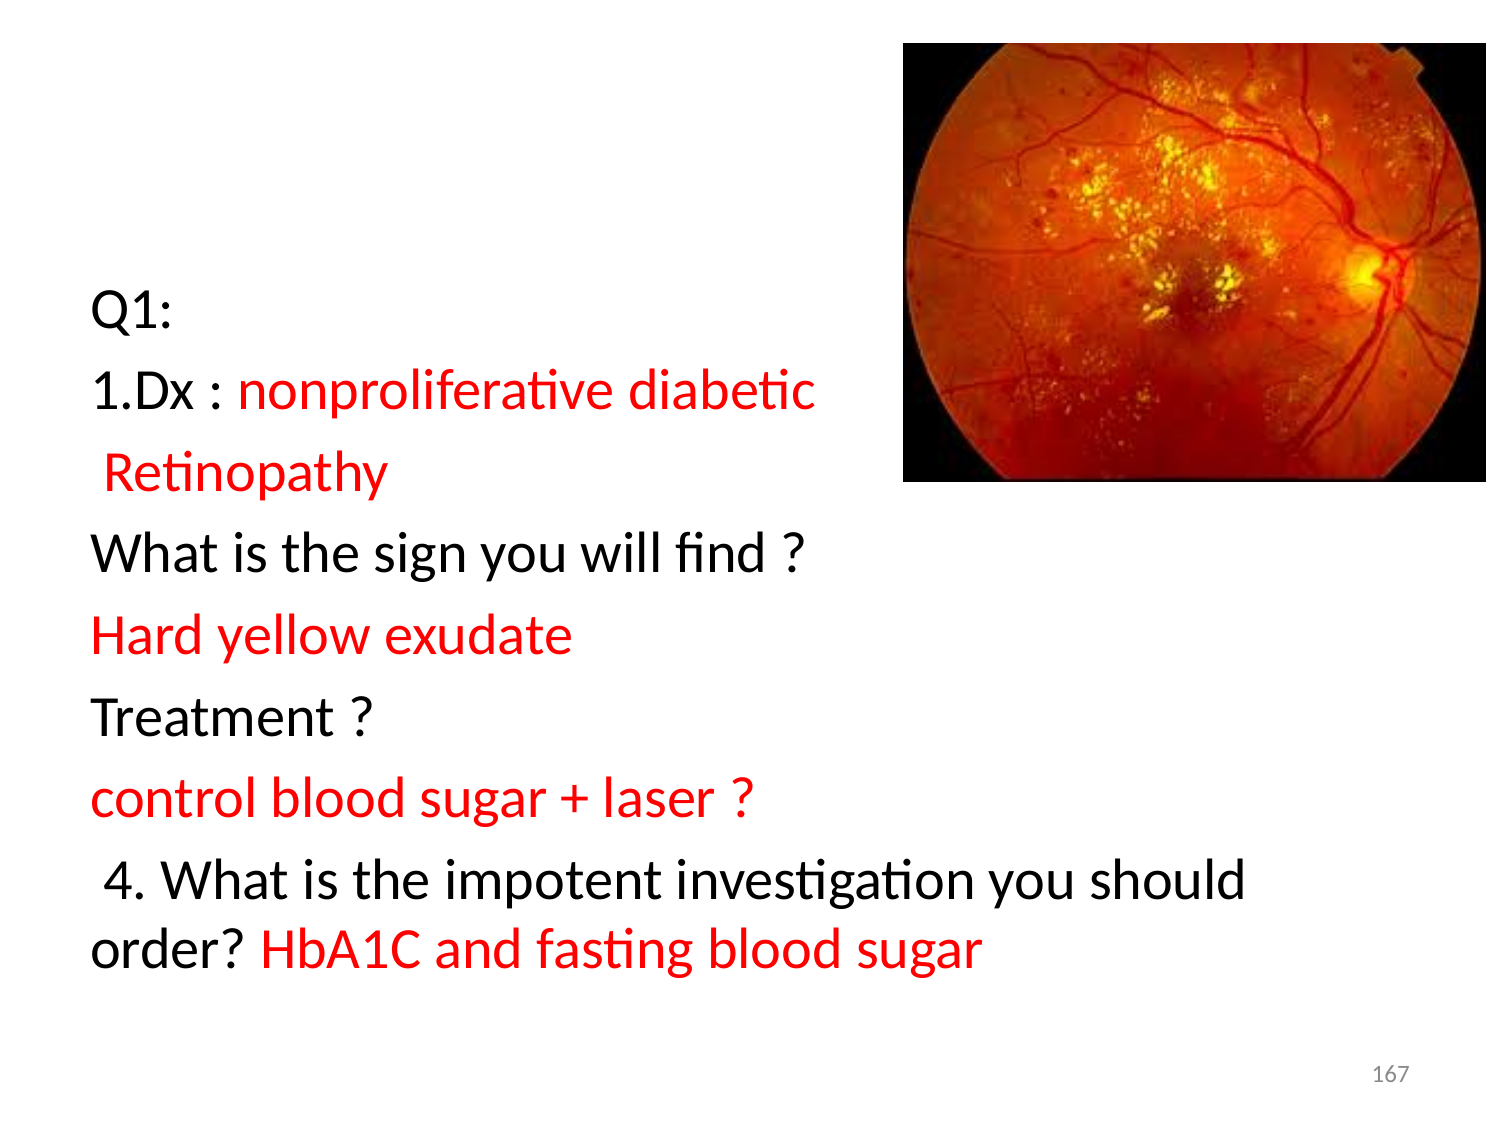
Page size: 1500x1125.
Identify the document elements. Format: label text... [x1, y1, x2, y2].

list Q1: 1.Dx : nonproliferative diabetic Retinopathy What is the sign you will find ? Hard yellow exudate Treatment ? control blood sugar + laser ? 4. What is the impotent investigation you should order? HbA1C and fasting blood sugar [75, 262, 1425, 1005]
slide_number 167 [1074, 1042, 1425, 1103]
picture [903, 43, 1486, 482]
